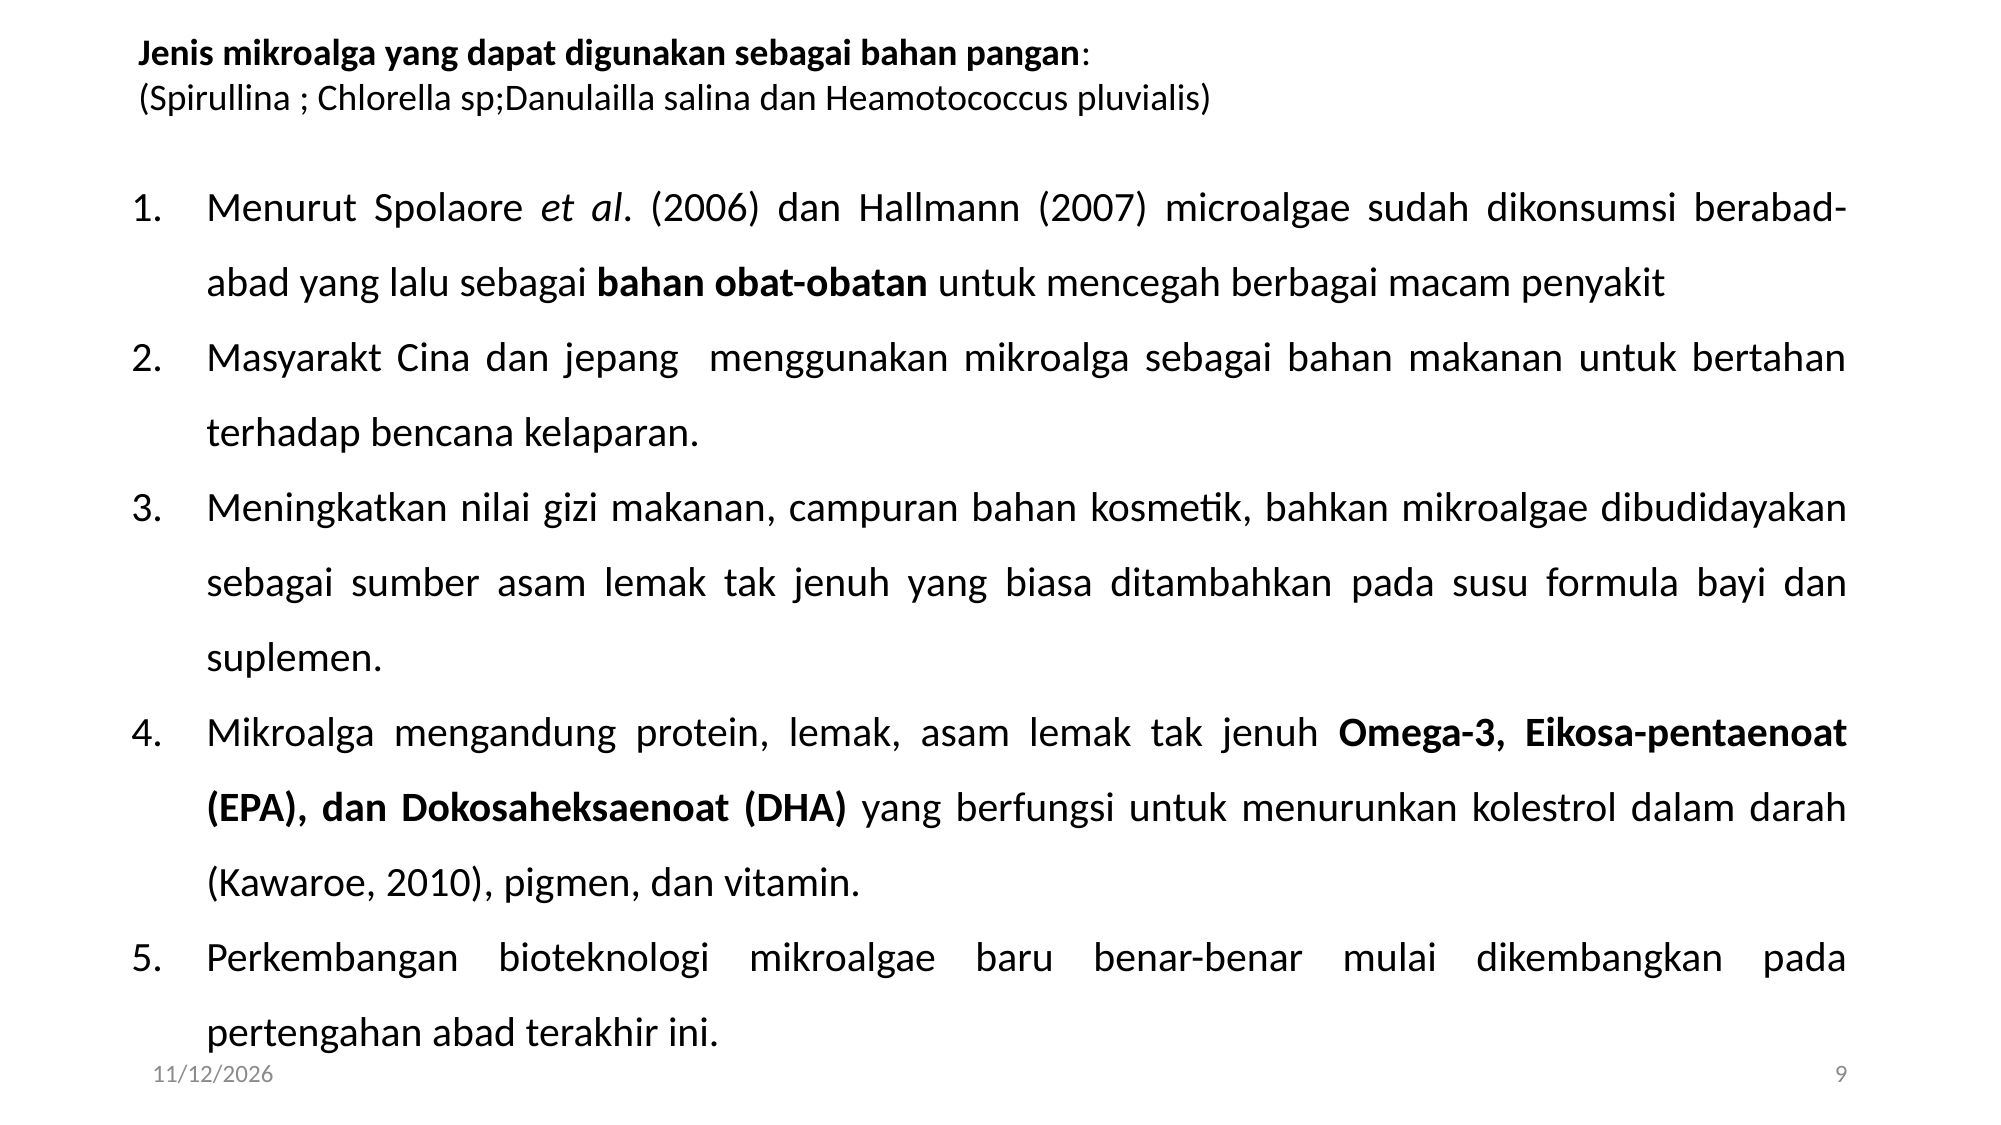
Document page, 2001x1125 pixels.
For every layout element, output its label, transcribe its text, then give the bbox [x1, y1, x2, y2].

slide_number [137, 1062, 588, 1103]
slide_number 9 [1412, 1062, 1863, 1103]
text_box Menurut Spolaore et al. (2006) dan Hallmann (2007) microalgae sudah dikonsumsi berabad-abad yang lalu sebagai bahan obat-obatan untuk mencegah berbagai macam penyakit Masyarakt Cina dan jepang menggunakan mikroalga sebagai bahan makanan untuk bertahan terhadap bencana kelaparan. Meningkatkan nilai gizi makanan, campuran bahan kosmetik, bahkan mikroalgae dibudidayakan sebagai sumber asam lemak tak jenuh yang biasa ditambahkan pada susu formula bayi dan suplemen. Mikroalga mengandung protein, lemak, asam lemak tak jenuh Omega-3, Eikosa-pentaenoat (EPA), dan Dokosaheksaenoat (DHA) yang berfungsi untuk menurunkan kolestrol dalam darah (Kawaroe, 2010), pigmen, dan vitamin. Perkembangan bioteknologi mikroalgae baru benar-benar mulai dikembangkan pada pertengahan abad terakhir ini. [116, 146, 1863, 1062]
text_box Jenis mikroalga yang dapat digunakan sebagai bahan pangan: (Spirullina ; Chlorella sp;Danulailla salina dan Heamotococcus pluvialis) [123, 20, 1228, 171]
